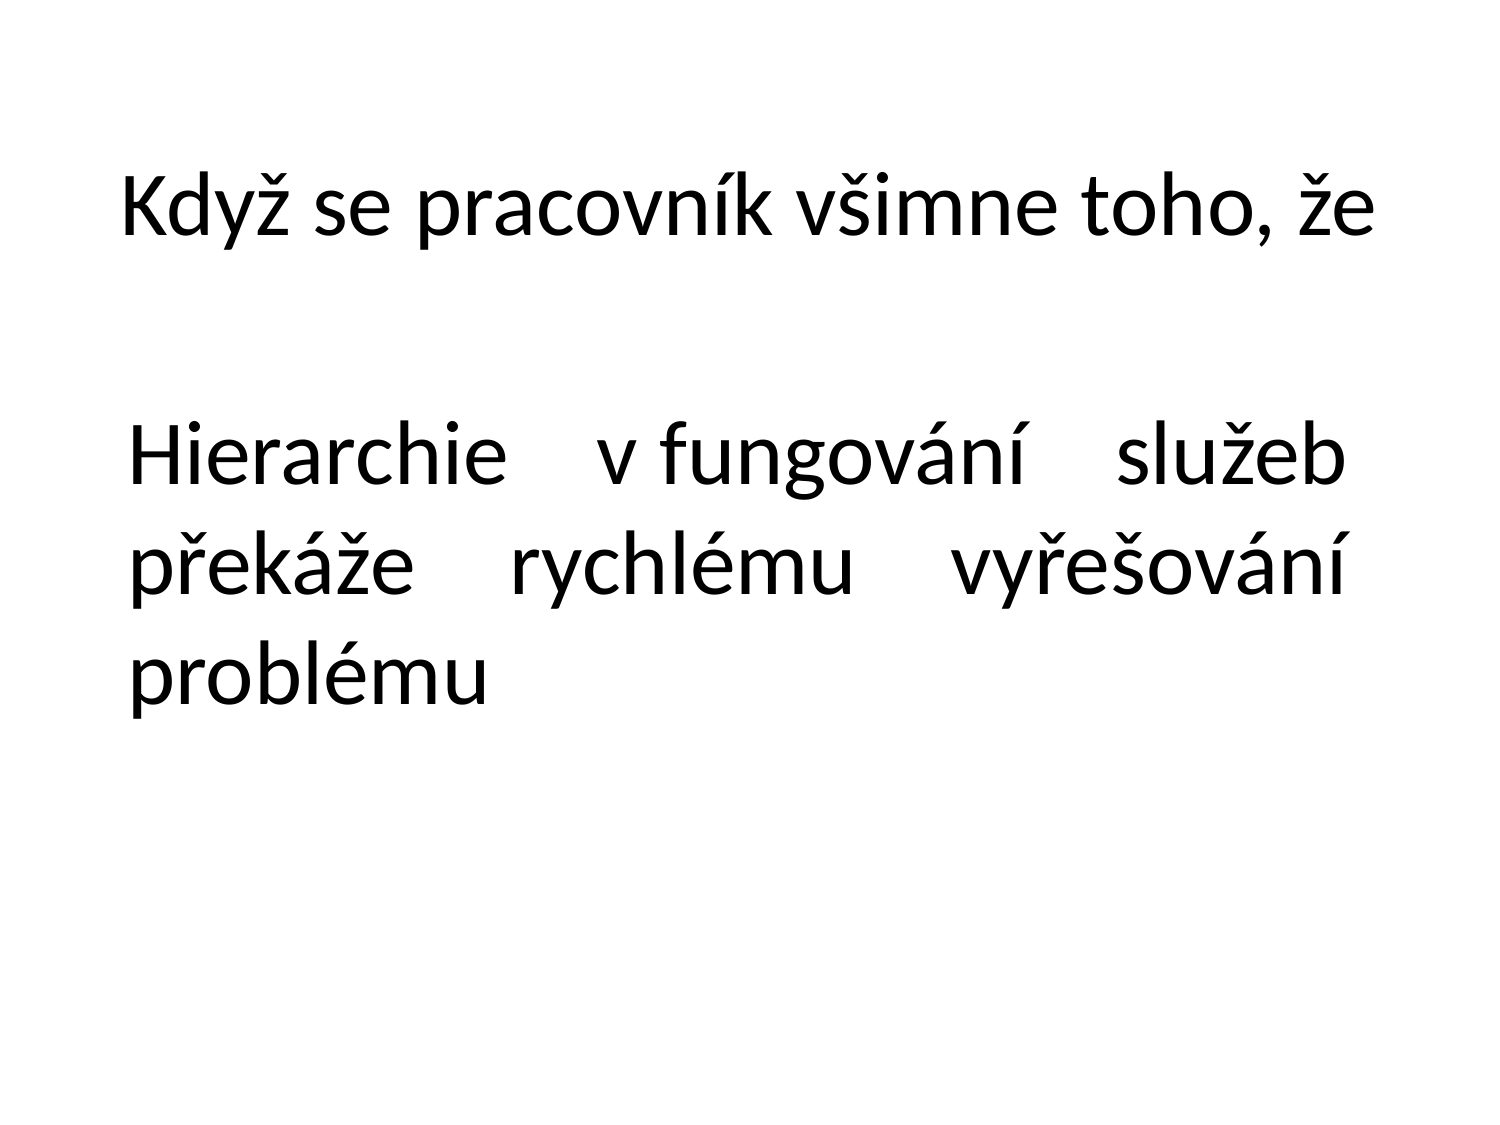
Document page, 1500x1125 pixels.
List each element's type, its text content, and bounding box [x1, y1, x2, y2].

title Když se pracovník všimne toho, že [76, 78, 1423, 320]
subtitle Hierarchie v fungování služeb překáže rychlému vyřešování problému [112, 385, 1365, 925]
